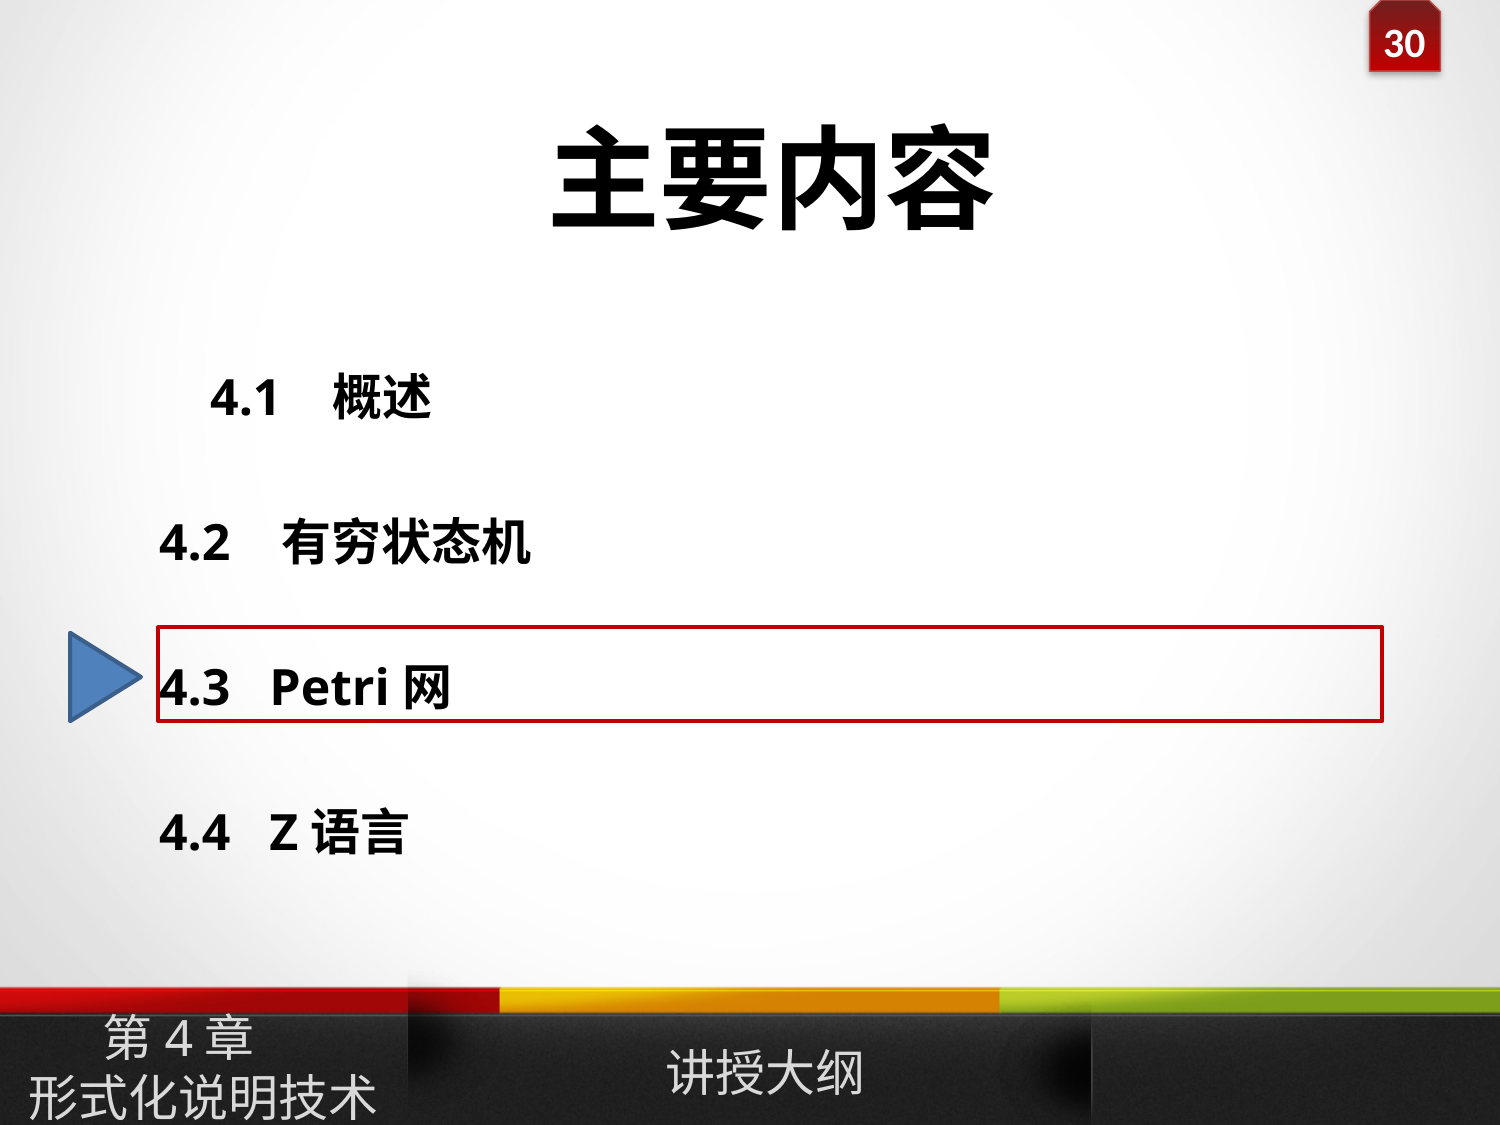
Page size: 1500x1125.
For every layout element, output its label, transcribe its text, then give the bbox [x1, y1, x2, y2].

text_box 讲授大纲 [524, 1032, 973, 1111]
text_box 主要内容 [121, 111, 1424, 254]
text_box 第4章 形式化说明技术 [0, 1027, 390, 1106]
text_box [41, 1022, 373, 1027]
text_box [68, 631, 144, 723]
picture [0, 0, 1500, 1125]
text_box 4.1 概述 4.2 有穷状态机 4.3 Petri网 4.4 Z语言 [105, 298, 1456, 901]
text_box [156, 625, 1384, 723]
